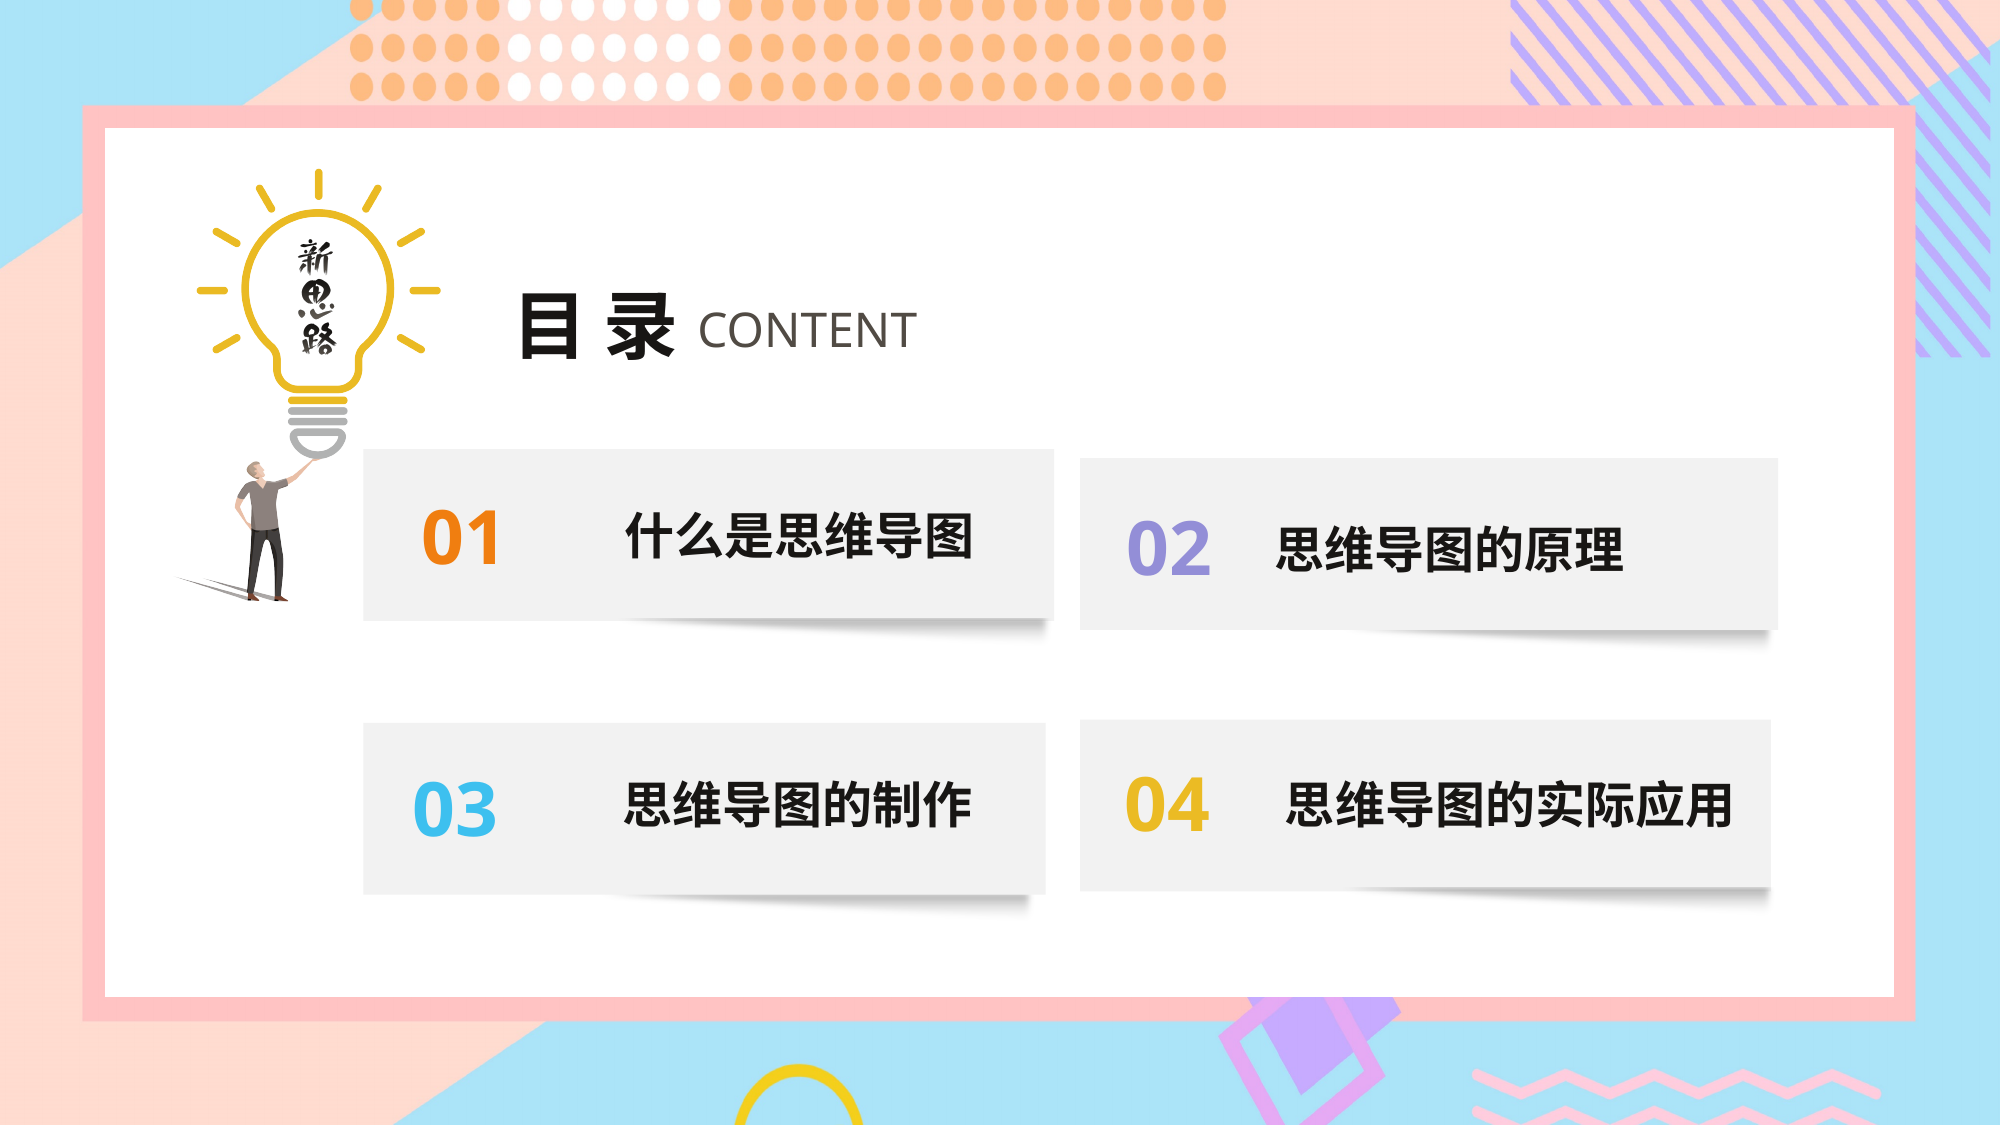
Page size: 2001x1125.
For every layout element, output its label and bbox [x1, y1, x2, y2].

text_box [1080, 719, 1778, 921]
text_box [140, 146, 469, 630]
text_box [1080, 458, 1779, 661]
text_box [363, 449, 1055, 652]
text_box [493, 270, 939, 377]
picture [0, 0, 2000, 1125]
text_box [363, 722, 1046, 927]
